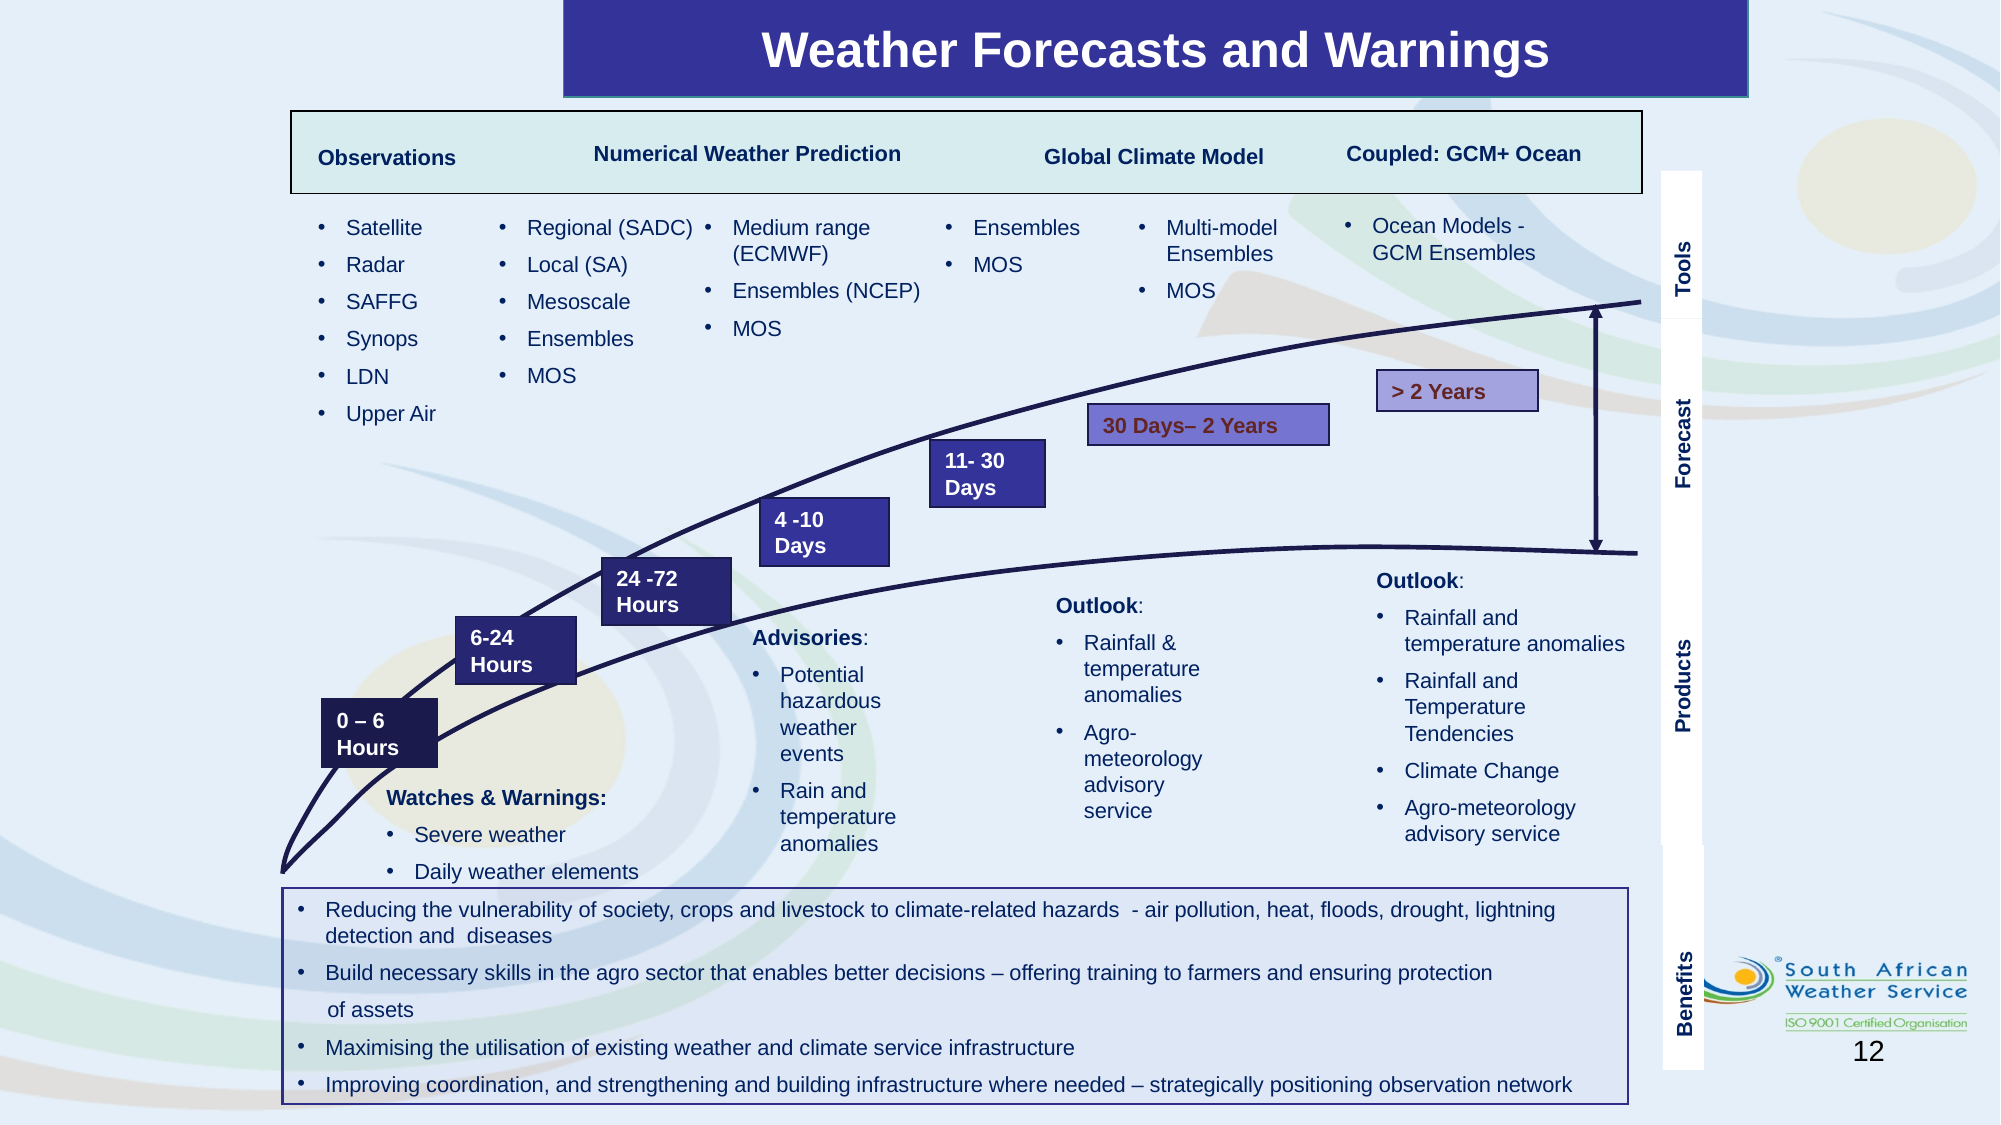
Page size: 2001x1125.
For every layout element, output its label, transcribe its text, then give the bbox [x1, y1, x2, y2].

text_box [282, 110, 1706, 1116]
picture [0, 0, 2001, 1125]
slide_number 12 [1711, 1024, 1901, 1103]
text_box Weather Forecasts and Warnings [563, 0, 1749, 98]
